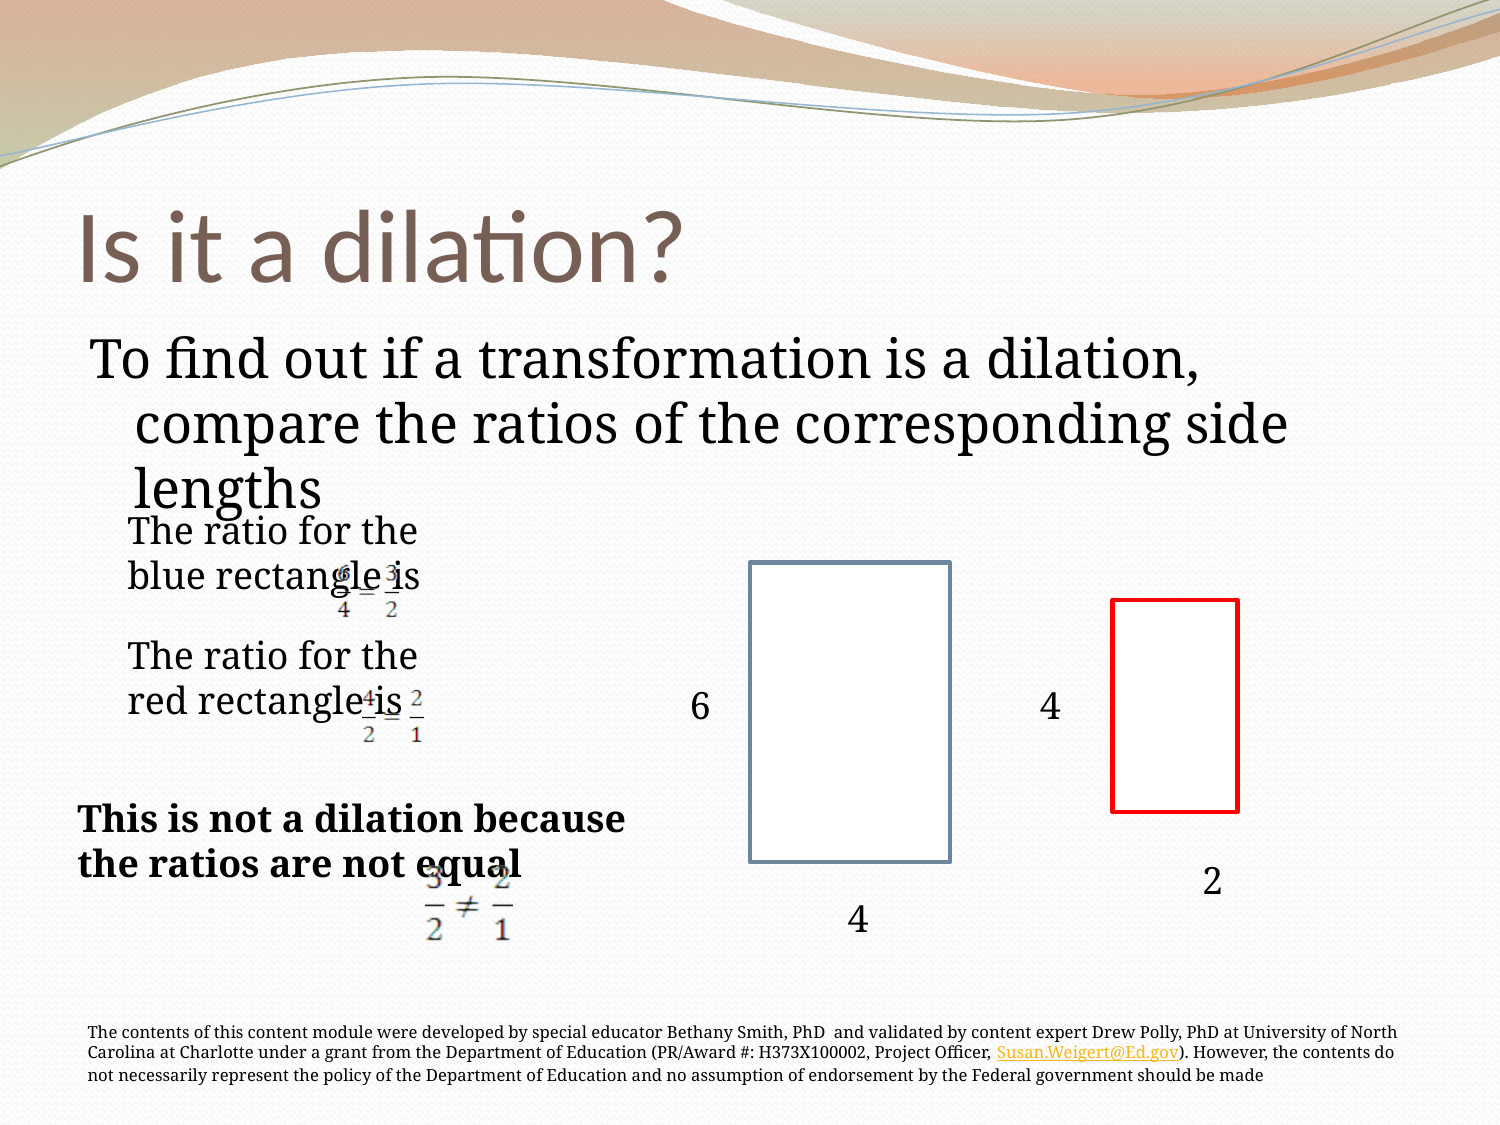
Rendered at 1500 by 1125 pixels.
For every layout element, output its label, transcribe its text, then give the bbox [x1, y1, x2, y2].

text_box The ratio for the red rectangle is [112, 624, 500, 730]
text_box The ratio for the blue rectangle is [112, 499, 500, 605]
list To find out if a transformation is a dilation, compare the ratios of the corresponding side lengths [75, 317, 1425, 1038]
text_box 4 [837, 887, 863, 948]
text_box 4 [1024, 674, 1088, 735]
text_box The contents of this content module were developed by special educator Bethany Smith, PhD and validated by content expert Drew Polly, PhD at University of North Carolina at Charlotte under a grant from the Department of Education (PR/Award #: H373X100002, Project Officer, Susan.Weigert@Ed.gov). However, the contents do not necessarily represent the policy of the Department of Education and no assumption of endorsement by the Federal government should be made [87, 1024, 1413, 1085]
text_box 6 [674, 674, 738, 735]
picture [362, 687, 424, 774]
text_box This is not a dilation because the ratios are not equal [62, 787, 713, 893]
text_box [748, 560, 952, 864]
text_box [1110, 598, 1240, 814]
text_box 2 [1187, 849, 1250, 910]
picture [337, 562, 399, 649]
title Is it a dilation? [75, 115, 1425, 303]
picture [424, 862, 513, 987]
